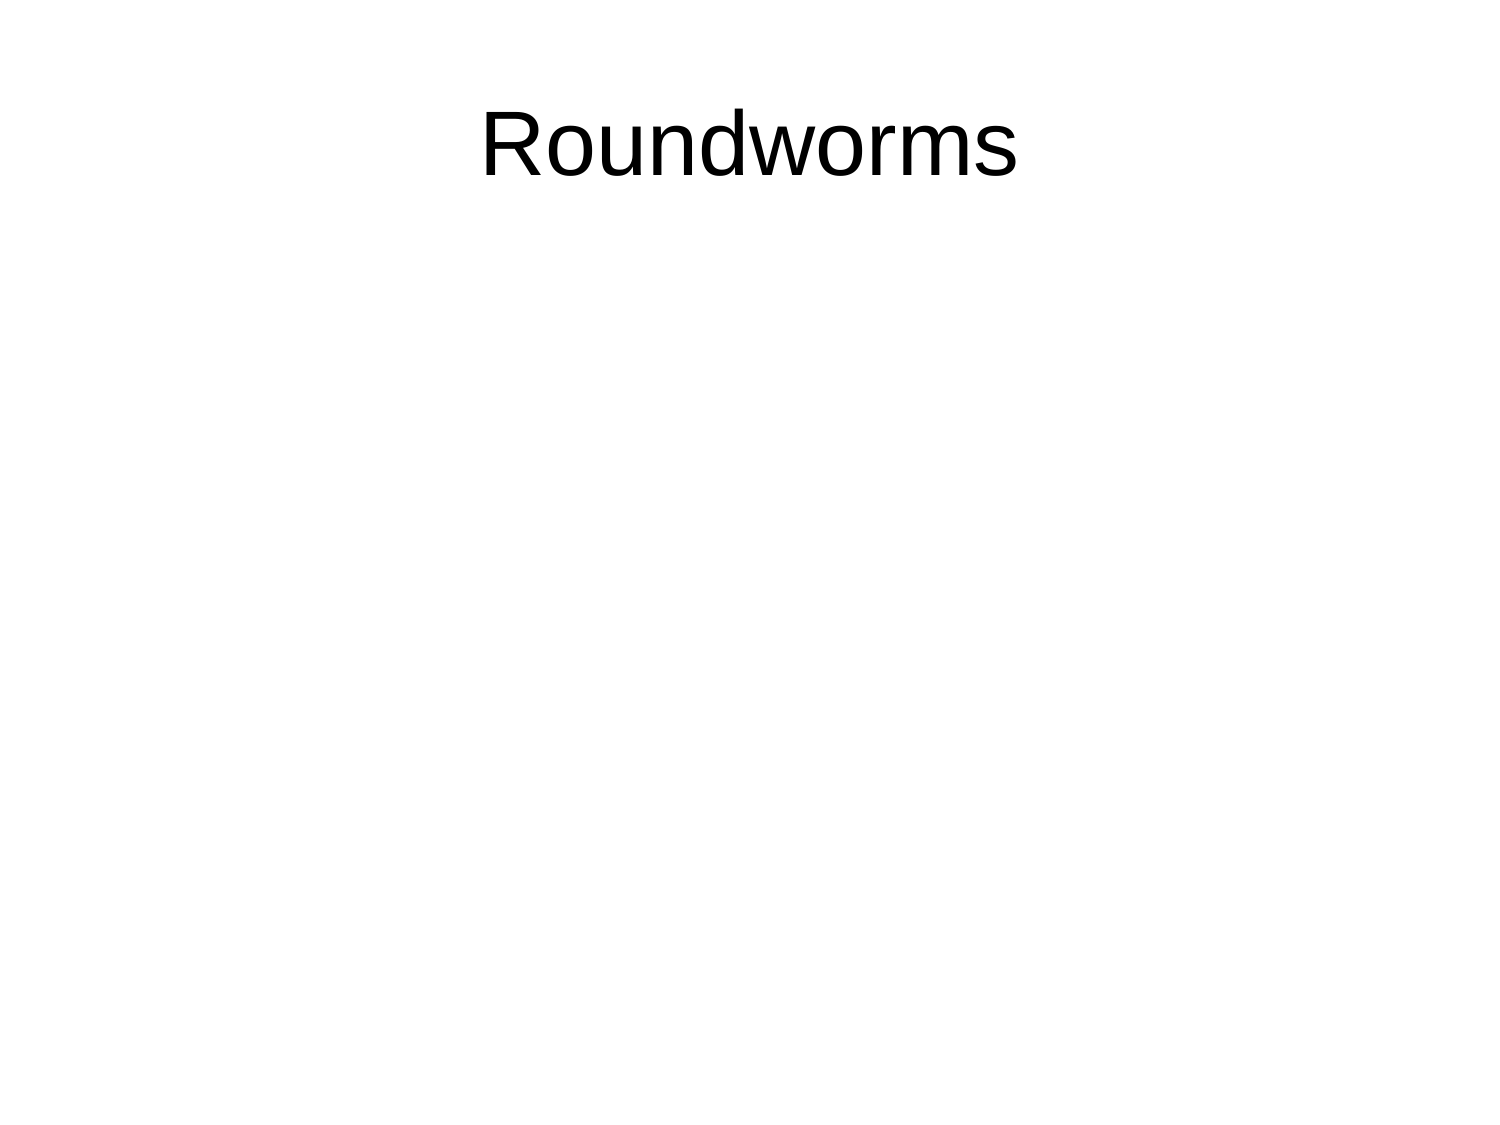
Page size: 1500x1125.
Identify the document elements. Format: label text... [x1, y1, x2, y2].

title Roundworms [75, 45, 1425, 233]
